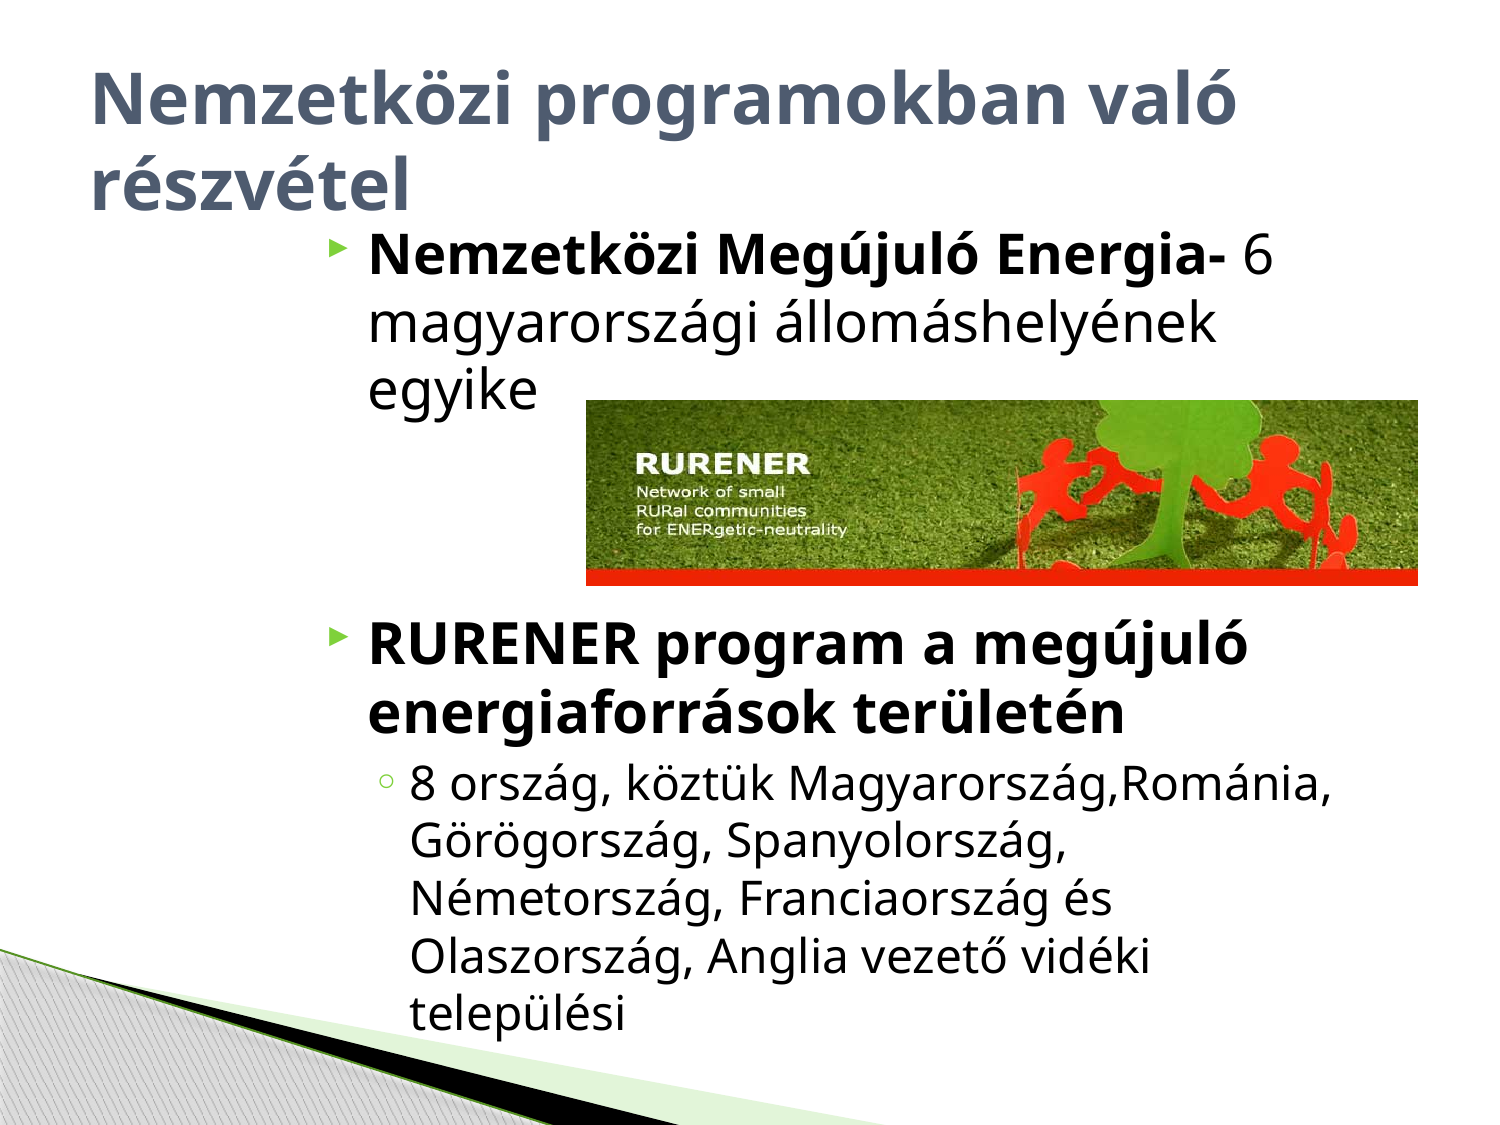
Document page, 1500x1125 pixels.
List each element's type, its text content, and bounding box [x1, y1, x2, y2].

picture [585, 398, 1419, 587]
list Nemzetközi Megújuló Energia- 6 magyarországi állomáshelyének egyike RURENER program a megújuló energiaforrások területén 8 ország, köztük Magyarország,Románia, Görögország, Spanyolország, Németország, Franciaország és Olaszország, Anglia vezető vidéki települési [292, 233, 1379, 1090]
title Nemzetközi programokban való részvétel [75, 45, 1425, 233]
